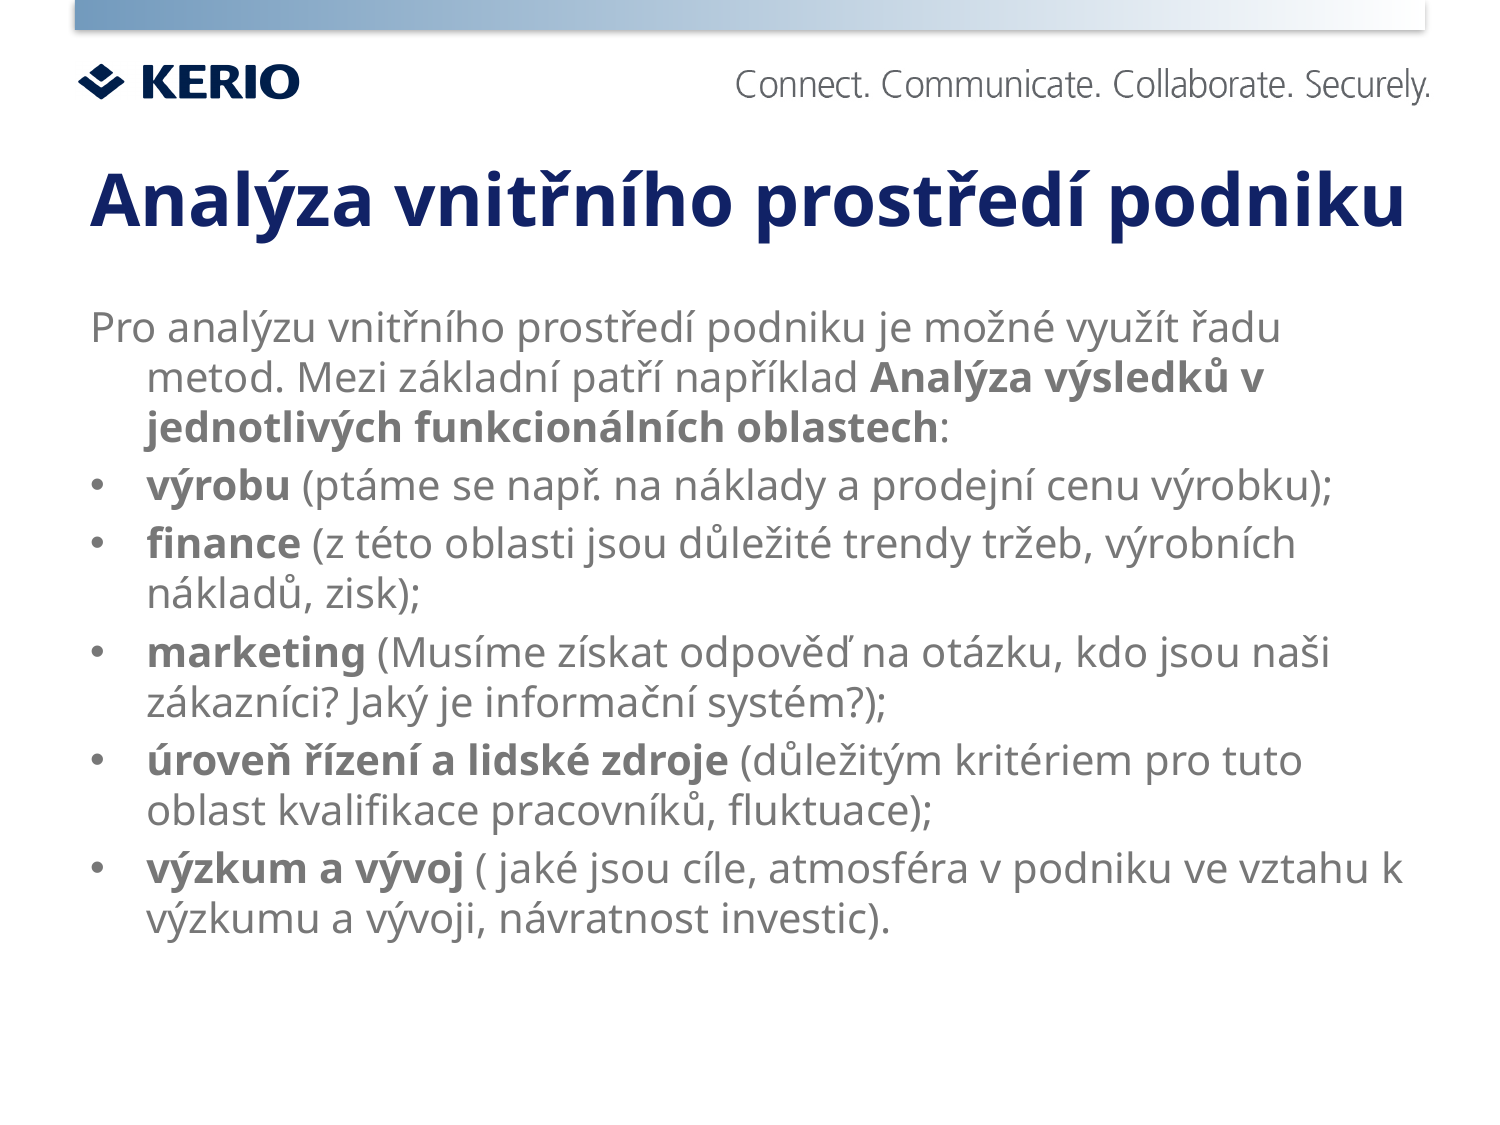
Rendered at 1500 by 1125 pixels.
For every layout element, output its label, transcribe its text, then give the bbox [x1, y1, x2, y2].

list Pro analýzu vnitřního prostředí podniku je možné využít řadu metod. Mezi základní patří například Analýza výsledků v jednotlivých funkcionálních oblastech: výrobu (ptáme se např. na náklady a prodejní cenu výrobku); finance (z této oblasti jsou důležité trendy tržeb, výrobních nákladů, zisk); marketing (Musíme získat odpověď na otázku, kdo jsou naši zákazníci? Jaký je informační systém?); úroveň řízení a lidské zdroje (důležitým kritériem pro tuto oblast kvalifikace pracovníků, fluktuace); výzkum a vývoj ( jaké jsou cíle, atmosféra v podniku ve vztahu k výzkumu a vývoji, návratnost investic). [74, 292, 1426, 1056]
title Analýza vnitřního prostředí podniku [74, 137, 1426, 258]
picture [75, 61, 300, 100]
picture [734, 68, 1435, 110]
